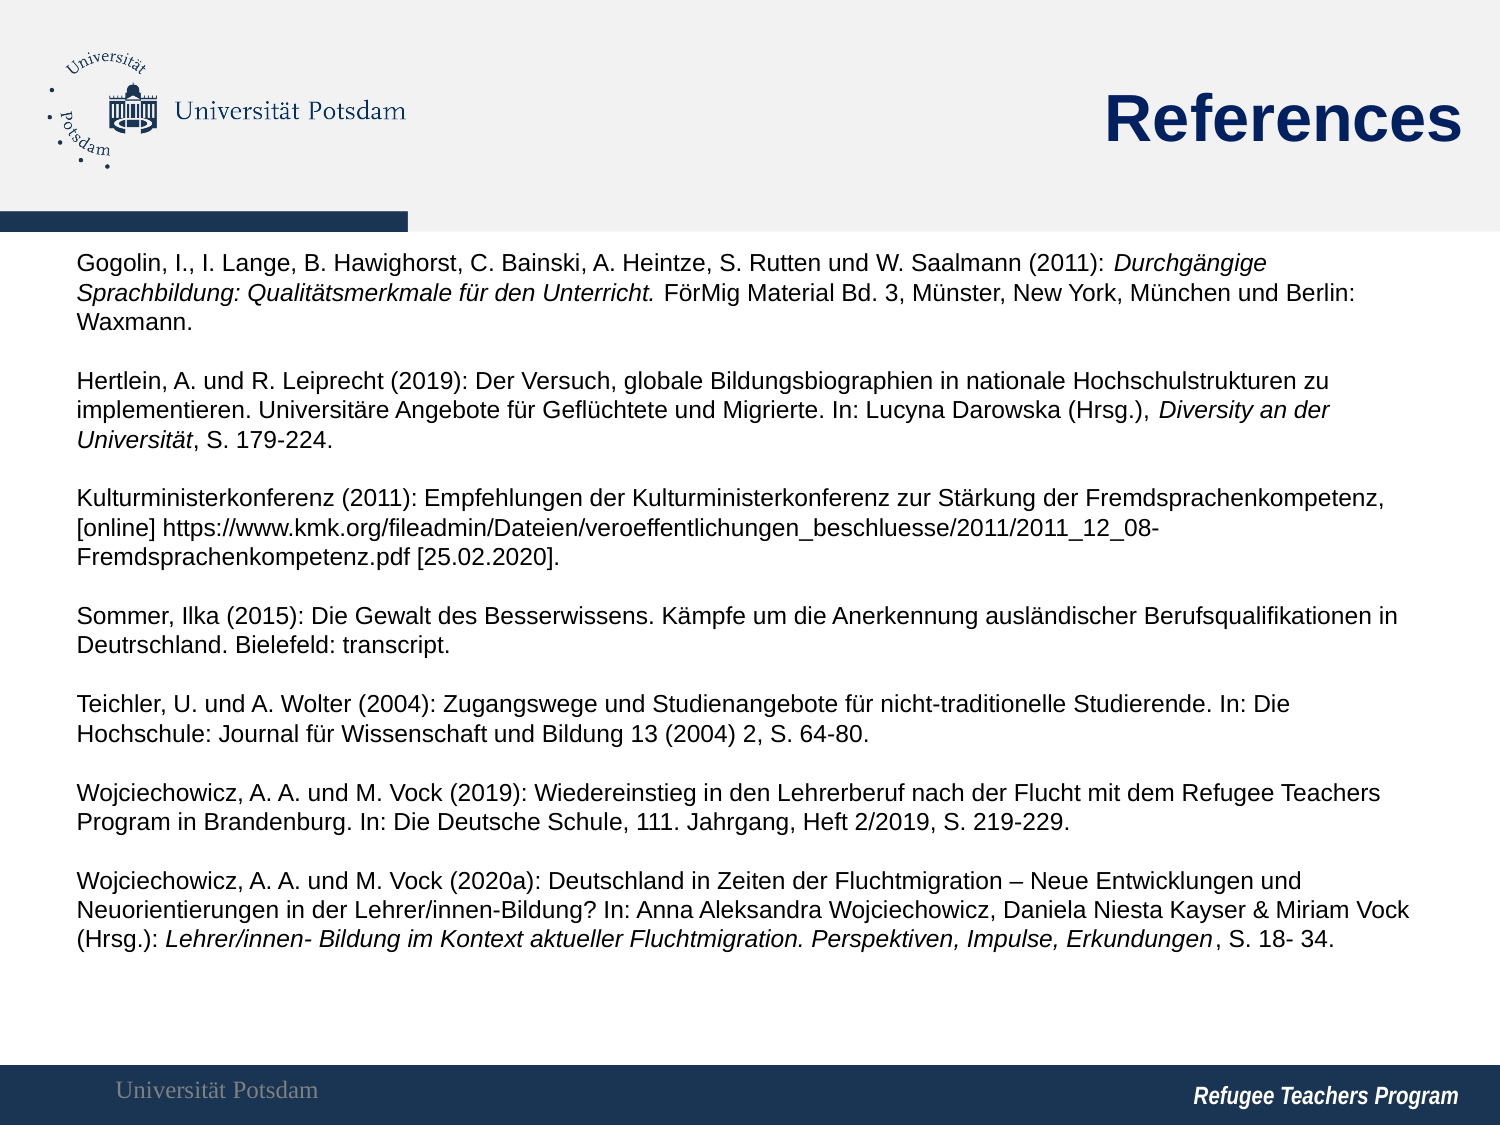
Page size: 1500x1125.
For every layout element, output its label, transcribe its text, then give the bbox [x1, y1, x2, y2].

text_box Refugee Teachers Program [1177, 1071, 1500, 1118]
text_box [0, 1069, 1500, 1118]
title Gogolin, I., I. Lange, B. Hawighorst, C. Bainski, A. Heintze, S. Rutten und W. Saalmann (2011): Durchgängige Sprachbildung: Qualitätsmerkmale für den Unterricht. FörMig Material Bd. 3, Münster, New York, München und Berlin: Waxmann. Hertlein, A. und R. Leiprecht (2019): Der Versuch, globale Bildungsbiographien in nationale Hochschulstrukturen zu implementieren. Universitäre Angebote für Geflüchtete und Migrierte. In: Lucyna Darowska (Hrsg.), Diversity an der Universität, S. 179-224. Kulturministerkonferenz (2011): Empfehlungen der Kulturministerkonferenz zur Stärkung der Fremdsprachenkompetenz, [online] https://www.kmk.org/fileadmin/Dateien/veroeffentlichungen_beschluesse/2011/2011_12_08-Fremdsprachenkompetenz.pdf [25.02.2020]. Sommer, Ilka (2015): Die Gewalt des Besserwissens. Kämpfe um die Anerkennung ausländischer Berufsqualifikationen in Deutrschland. Bielefeld: transcript. Teichler, U. und A. Wolter (2004): Zugangswege und Studienangebote für nicht-traditionelle Studierende. In: Die Hochschule: Journal für Wissenschaft und Bildung 13 (2004) 2, S. 64-80. Wojciechowicz, A. A. und M. Vock (2019): Wiedereinstieg in den Lehrerberuf nach der Flucht mit dem Refugee Teachers Program in Brandenburg. In: Die Deutsche Schule, 111. Jahrgang, Heft 2/2019, S. 219-229. Wojciechowicz, A. A. und M. Vock (2020a): Deutschland in Zeiten der Fluchtmigration – Neue Entwicklungen und Neuorientierungen in der Lehrer/innen-Bildung? In: Anna Aleksandra Wojciechowicz, Daniela Niesta Kayser & Miriam Vock (Hrsg.): Lehrer/innen- Bildung im Kontext aktueller Fluchtmigration. Perspektiven, Impulse, Erkundungen, S. 18- 34. [61, 239, 1439, 992]
picture [0, 52, 408, 232]
text_box References [330, 18, 1479, 212]
